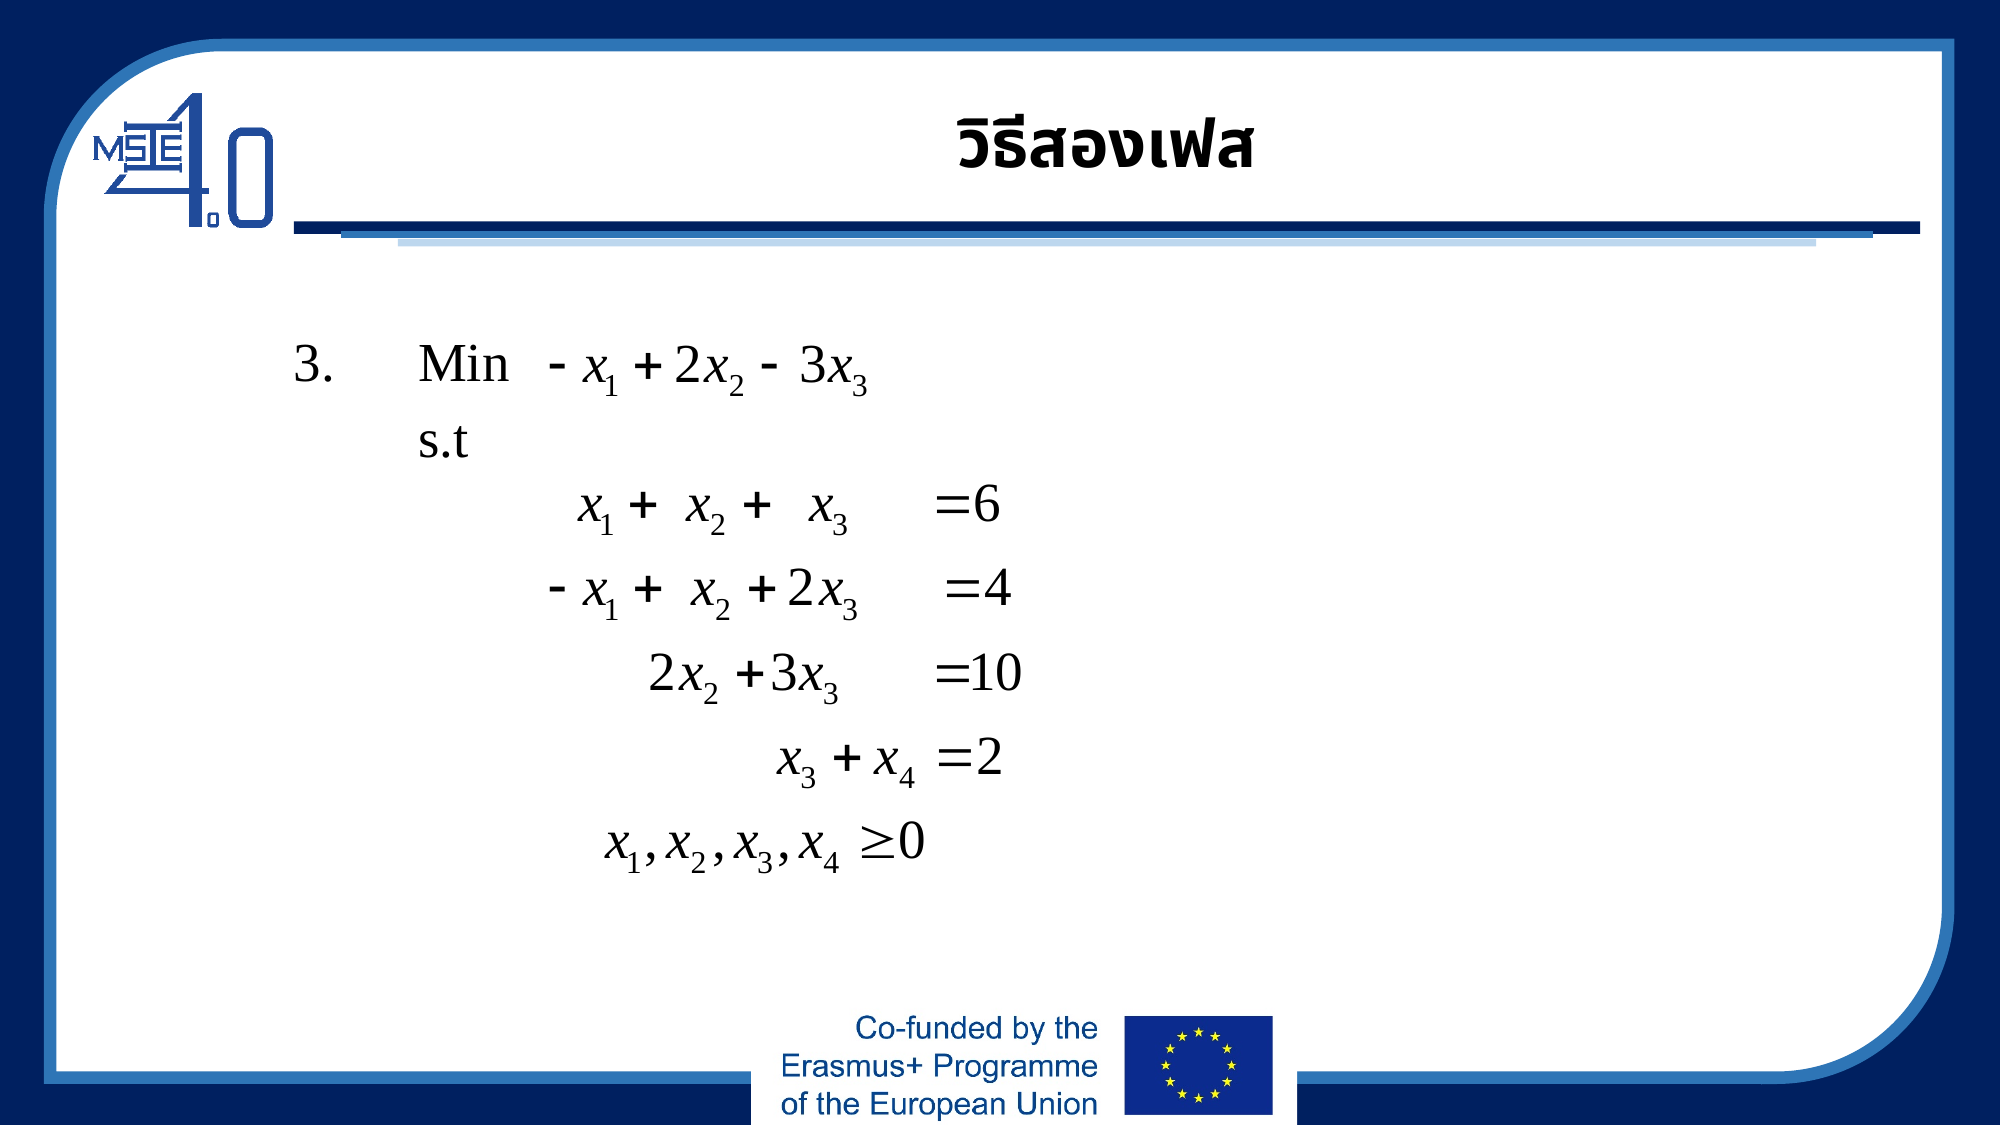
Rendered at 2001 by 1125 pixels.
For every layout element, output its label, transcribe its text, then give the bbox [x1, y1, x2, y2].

picture [751, 1003, 1298, 1125]
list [294, 330, 1850, 884]
title วิธีสองเฟส [294, 73, 1921, 220]
